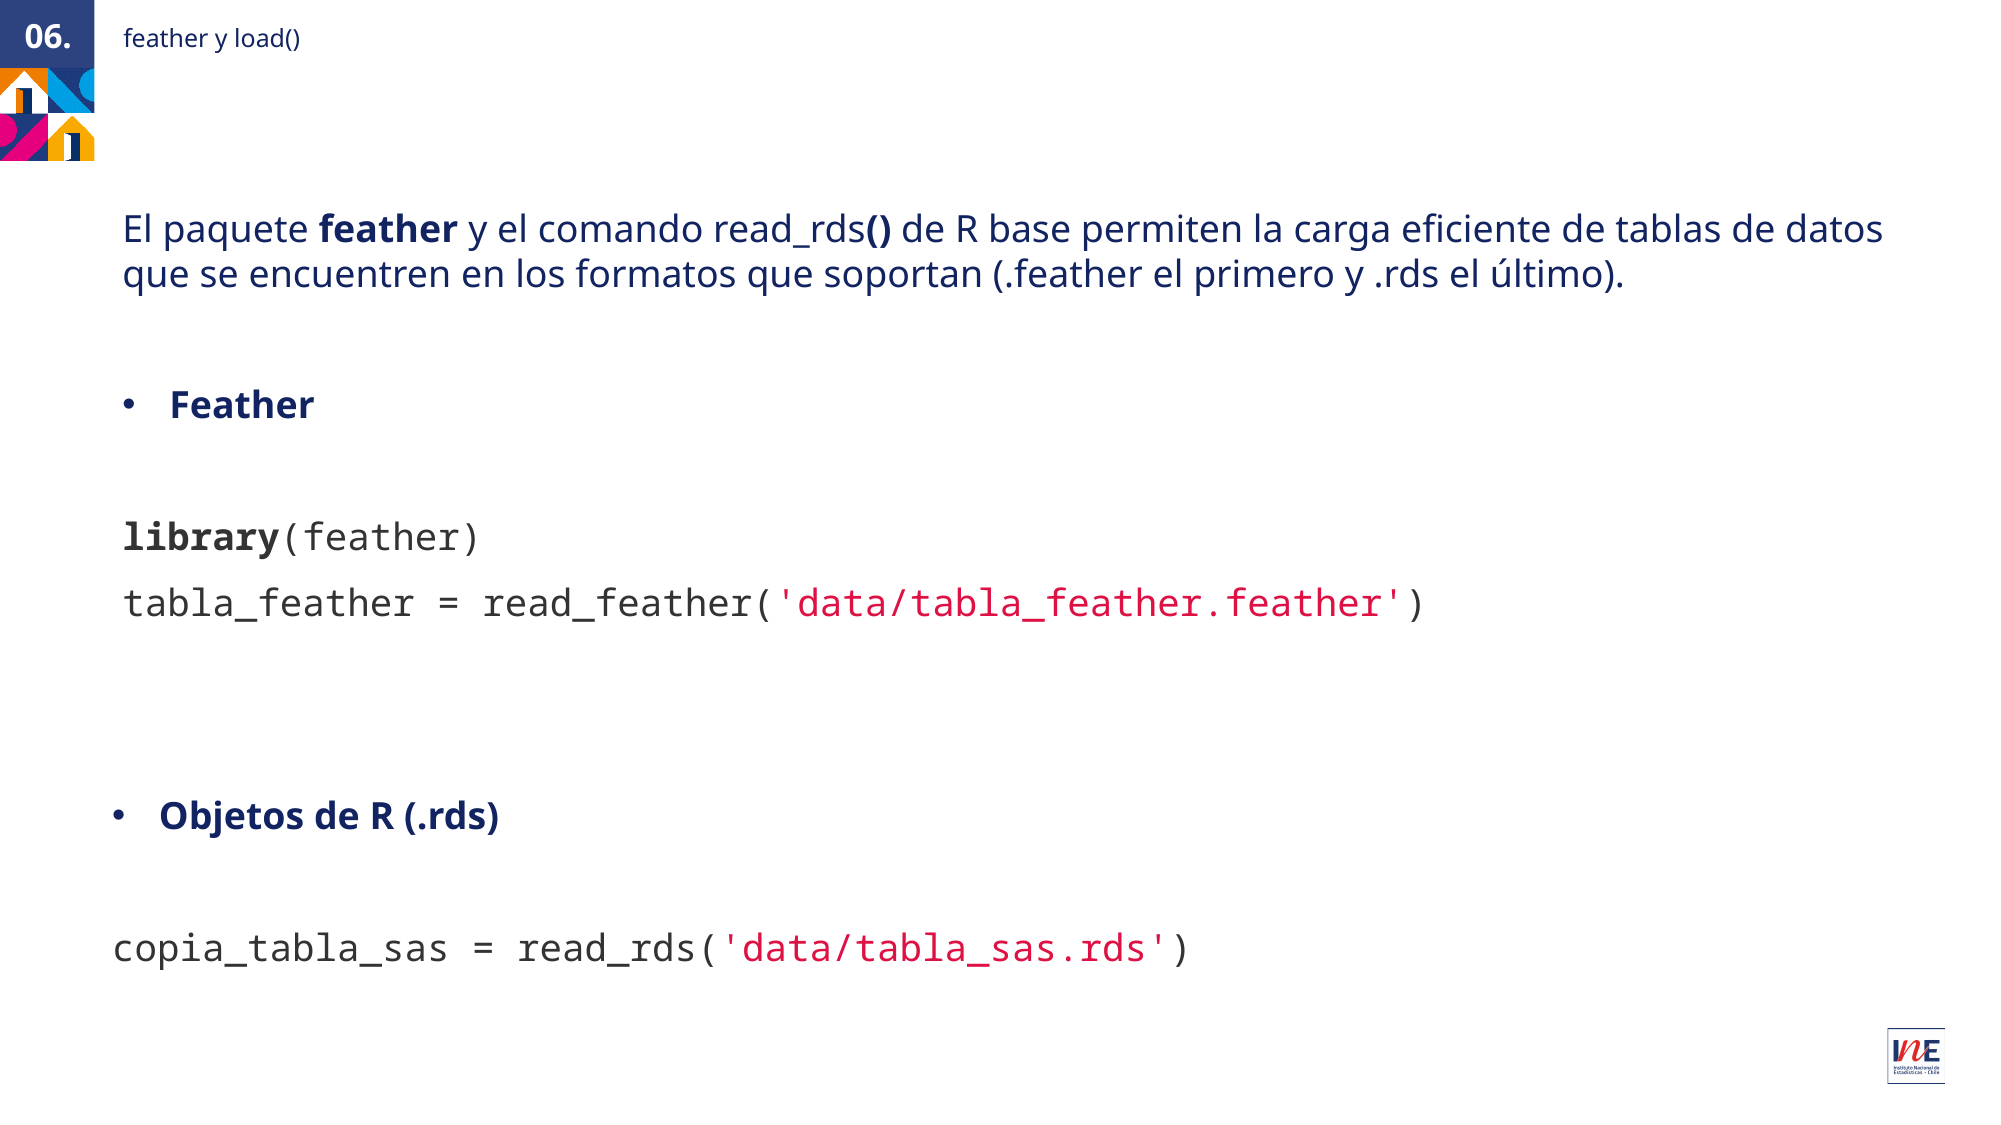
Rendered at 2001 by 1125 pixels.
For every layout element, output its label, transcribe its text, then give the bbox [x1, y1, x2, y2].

list El paquete feather y el comando read_rds() de R base permiten la carga eficiente de tablas de datos que se encuentren en los formatos que soportan (.feather el primero y .rds el último). Feather library(feather) tabla_feather = read_feather('data/tabla_feather.feather') [122, 197, 1940, 747]
text_box Objetos de R (.rds) copia_tabla_sas = read_rds('data/tabla_sas.rds') [97, 726, 1672, 977]
list feather y load() [123, 0, 1910, 81]
list 06. [0, 9, 96, 66]
picture [0, 68, 94, 161]
